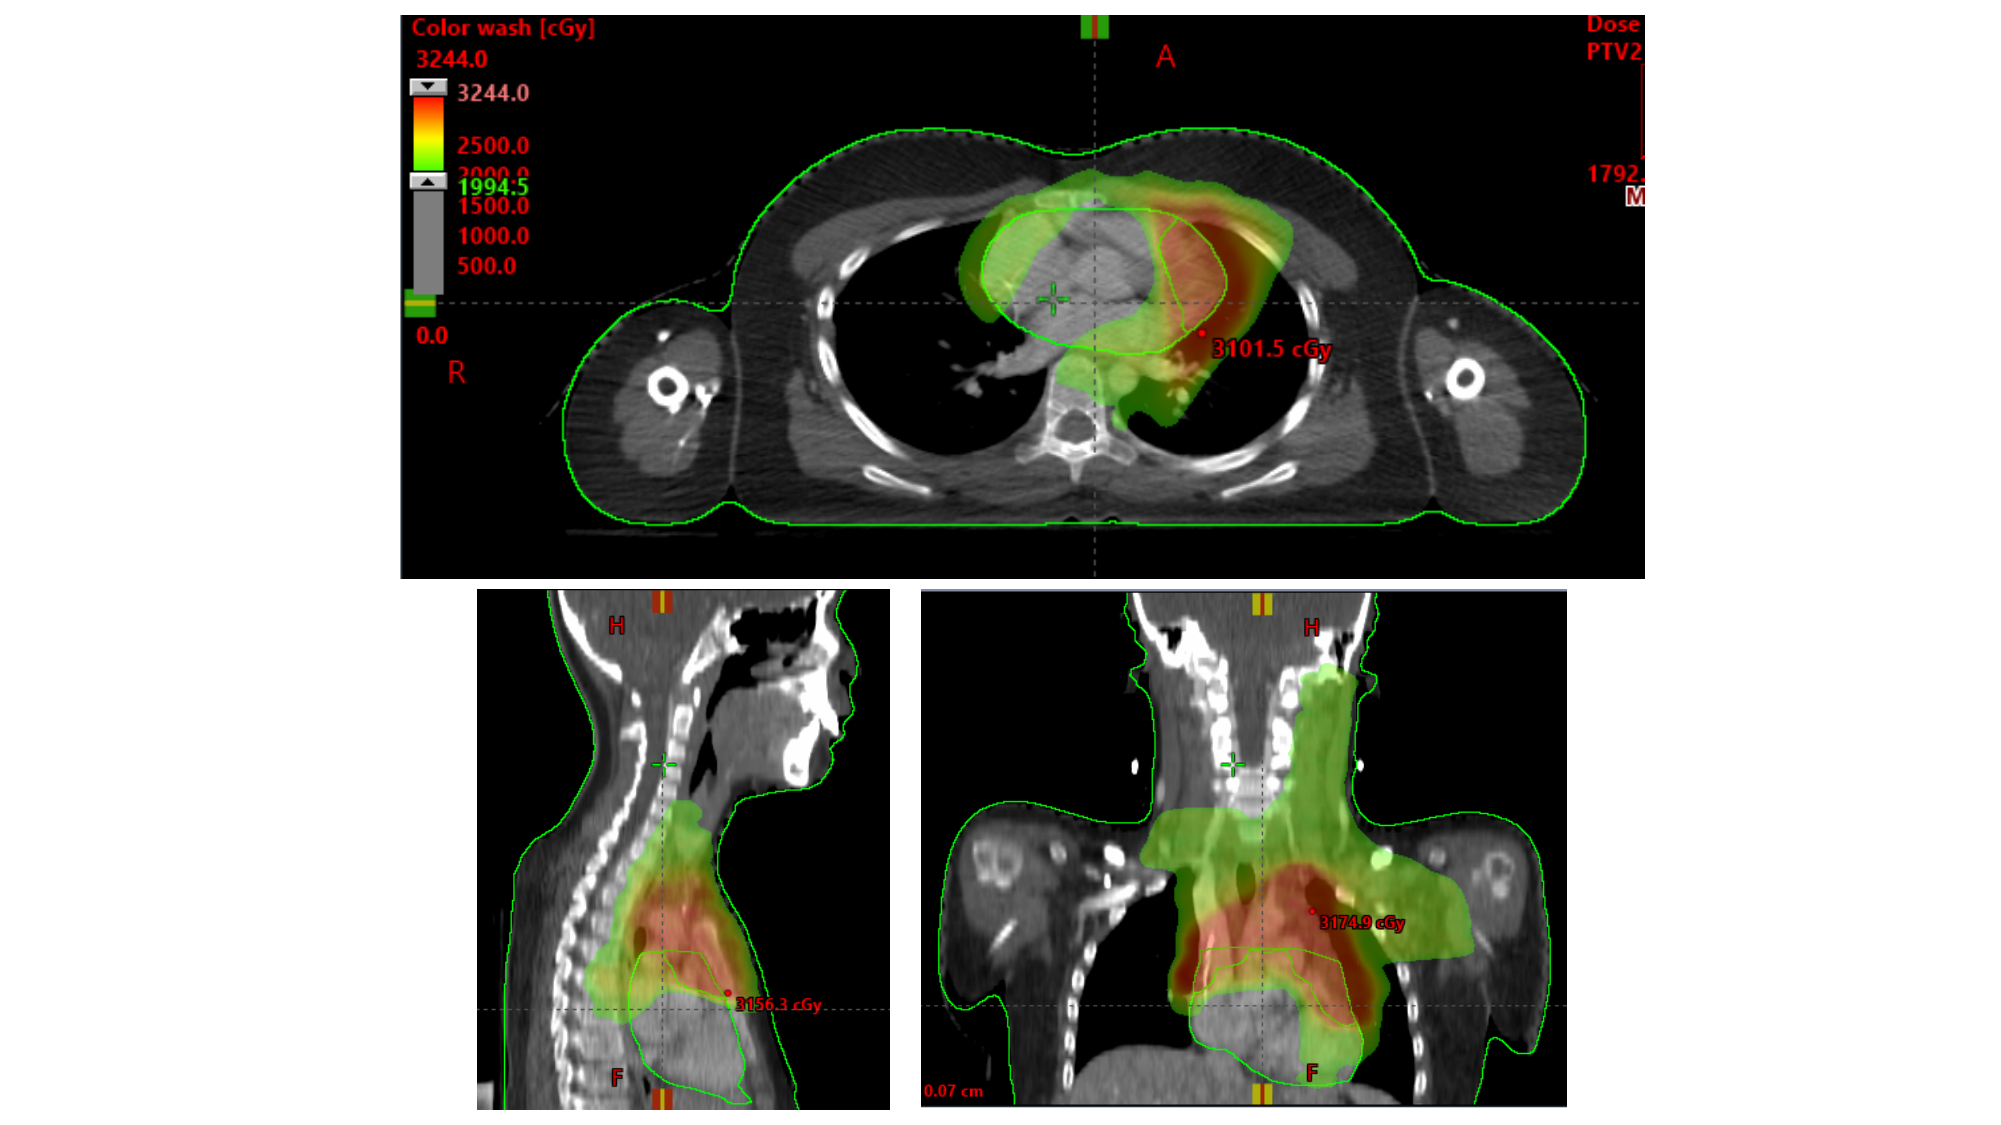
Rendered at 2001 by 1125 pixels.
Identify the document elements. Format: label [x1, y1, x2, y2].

text_box [477, 589, 1567, 1110]
picture [399, 15, 1645, 579]
